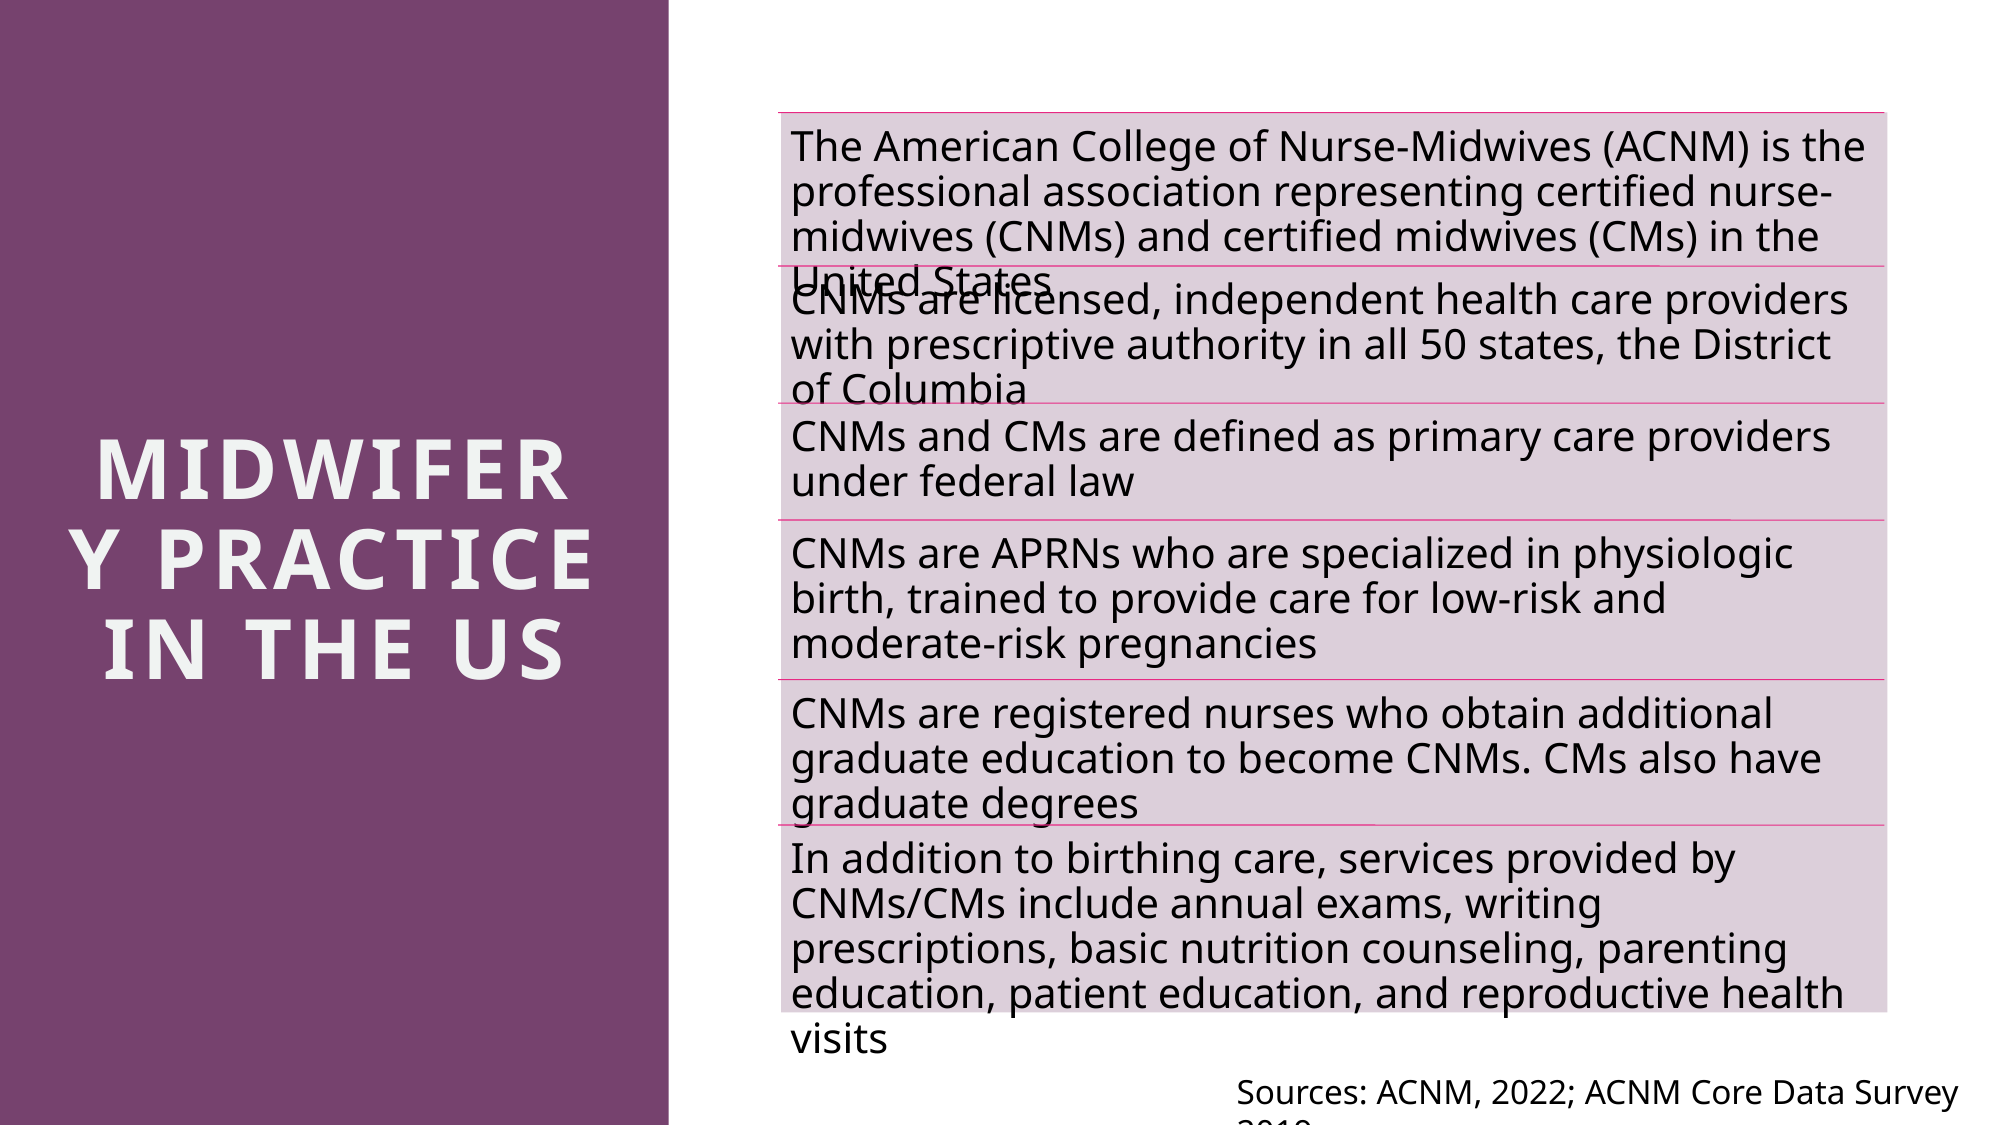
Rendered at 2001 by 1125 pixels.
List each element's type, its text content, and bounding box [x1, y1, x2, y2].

text_box Sources: ACNM, 2022; ACNM Core Data Survey 2019 [1221, 1064, 2000, 1125]
text_box [0, 0, 670, 1125]
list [778, 112, 1885, 1070]
text_box [780, 111, 1888, 1013]
text_box [670, 0, 2000, 1125]
title Midwifery practice in the us [51, 224, 617, 900]
